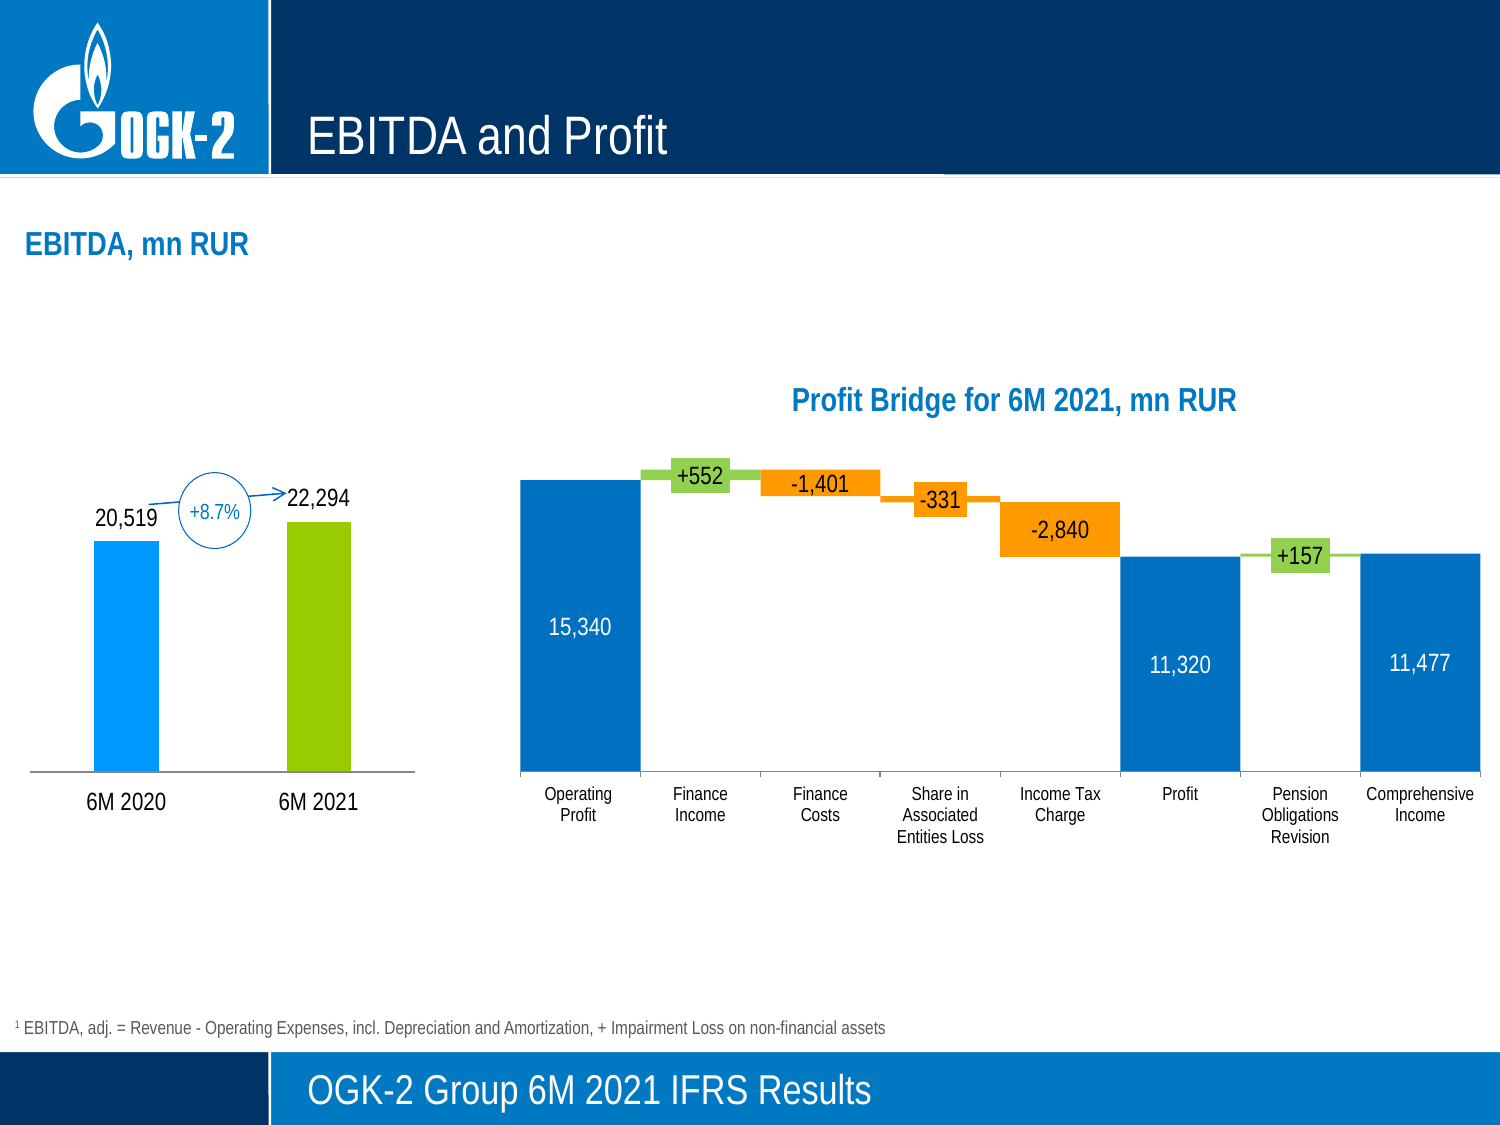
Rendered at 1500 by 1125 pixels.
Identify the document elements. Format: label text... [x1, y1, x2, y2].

picture [12, 474, 433, 842]
text_box Profit Bridge for 6M 2021, mn RUR [791, 378, 1238, 409]
list OGK-2 Group 6M 2021 IFRS Results [306, 1062, 1464, 1114]
text_box EBITDA, mn RUR [24, 222, 250, 263]
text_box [148, 492, 287, 505]
title EBITDA and Profit [306, 0, 1464, 166]
text_box 1 EBITDA, adj. = Revenue - Operating Expenses, incl. Depreciation and Amortization, + Impairment Loss on non-financial assets [0, 1007, 1500, 1046]
picture [470, 410, 1500, 906]
